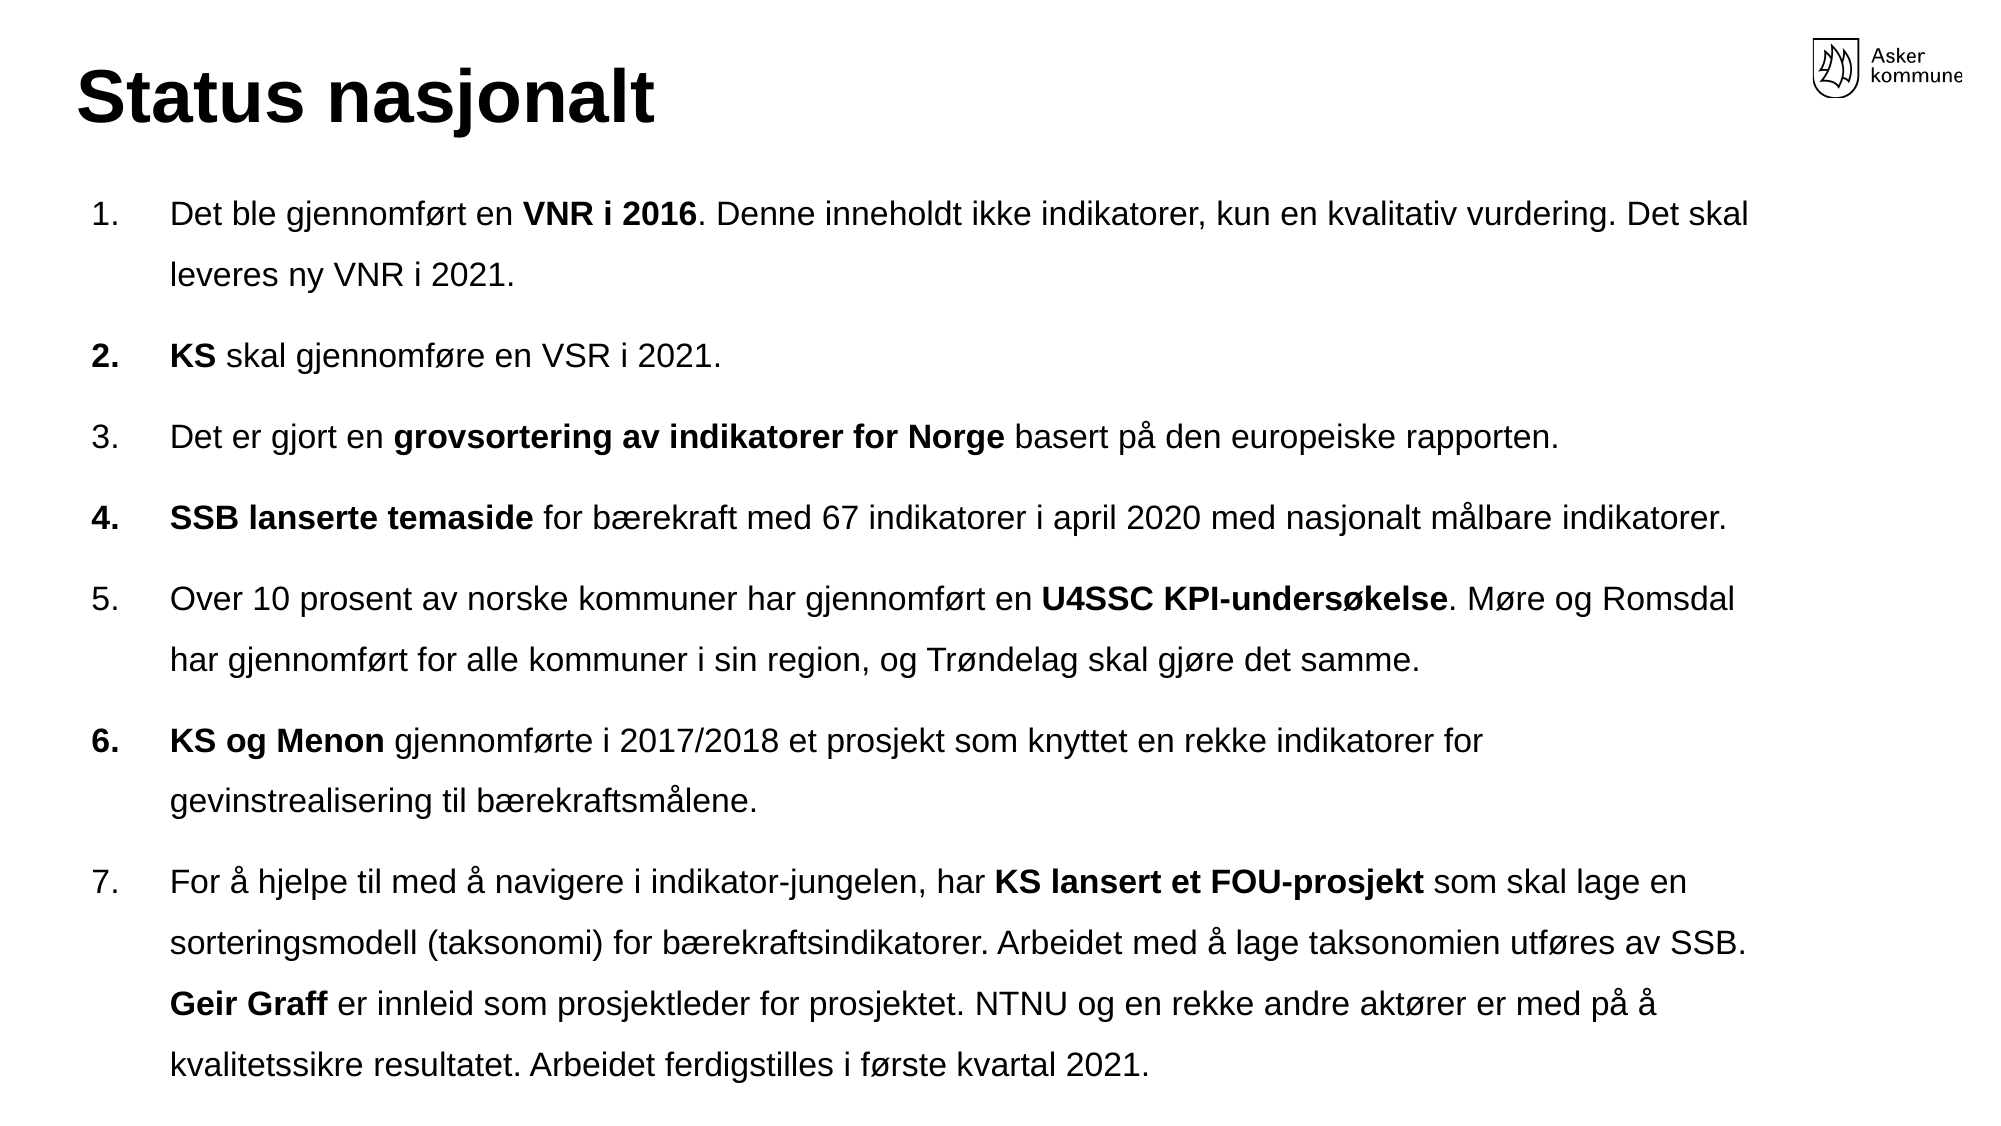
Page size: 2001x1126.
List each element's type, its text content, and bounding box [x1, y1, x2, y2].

title Status nasjonalt [76, 47, 1731, 164]
text_box Det ble gjennomført en VNR i 2016. Denne inneholdt ikke indikatorer, kun en kvalitativ vurdering. Det skal leveres ny VNR i 2021. KS skal gjennomføre en VSR i 2021. Det er gjort en grovsortering av indikatorer for Norge basert på den europeiske rapporten. SSB lanserte temaside for bærekraft med 67 indikatorer i april 2020 med nasjonalt målbare indikatorer. Over 10 prosent av norske kommuner har gjennomført en U4SSC KPI-undersøkelse. Møre og Romsdal har gjennomført for alle kommuner i sin region, og Trøndelag skal gjøre det samme. KS og Menon gjennomførte i 2017/2018 et prosjekt som knyttet en rekke indikatorer for gevinstrealisering til bærekraftsmålene. For å hjelpe til med å navigere i indikator-jungelen, har KS lansert et FOU-prosjekt som skal lage en sorteringsmodell (taksonomi) for bærekraftsindikatorer. Arbeidet med å lage taksonomien utføres av SSB. Geir Graff er innleid som prosjektleder for prosjektet. NTNU og en rekke andre aktører er med på å kvalitetssikre resultatet. Arbeidet ferdigstilles i første kvartal 2021. [76, 164, 1767, 1109]
